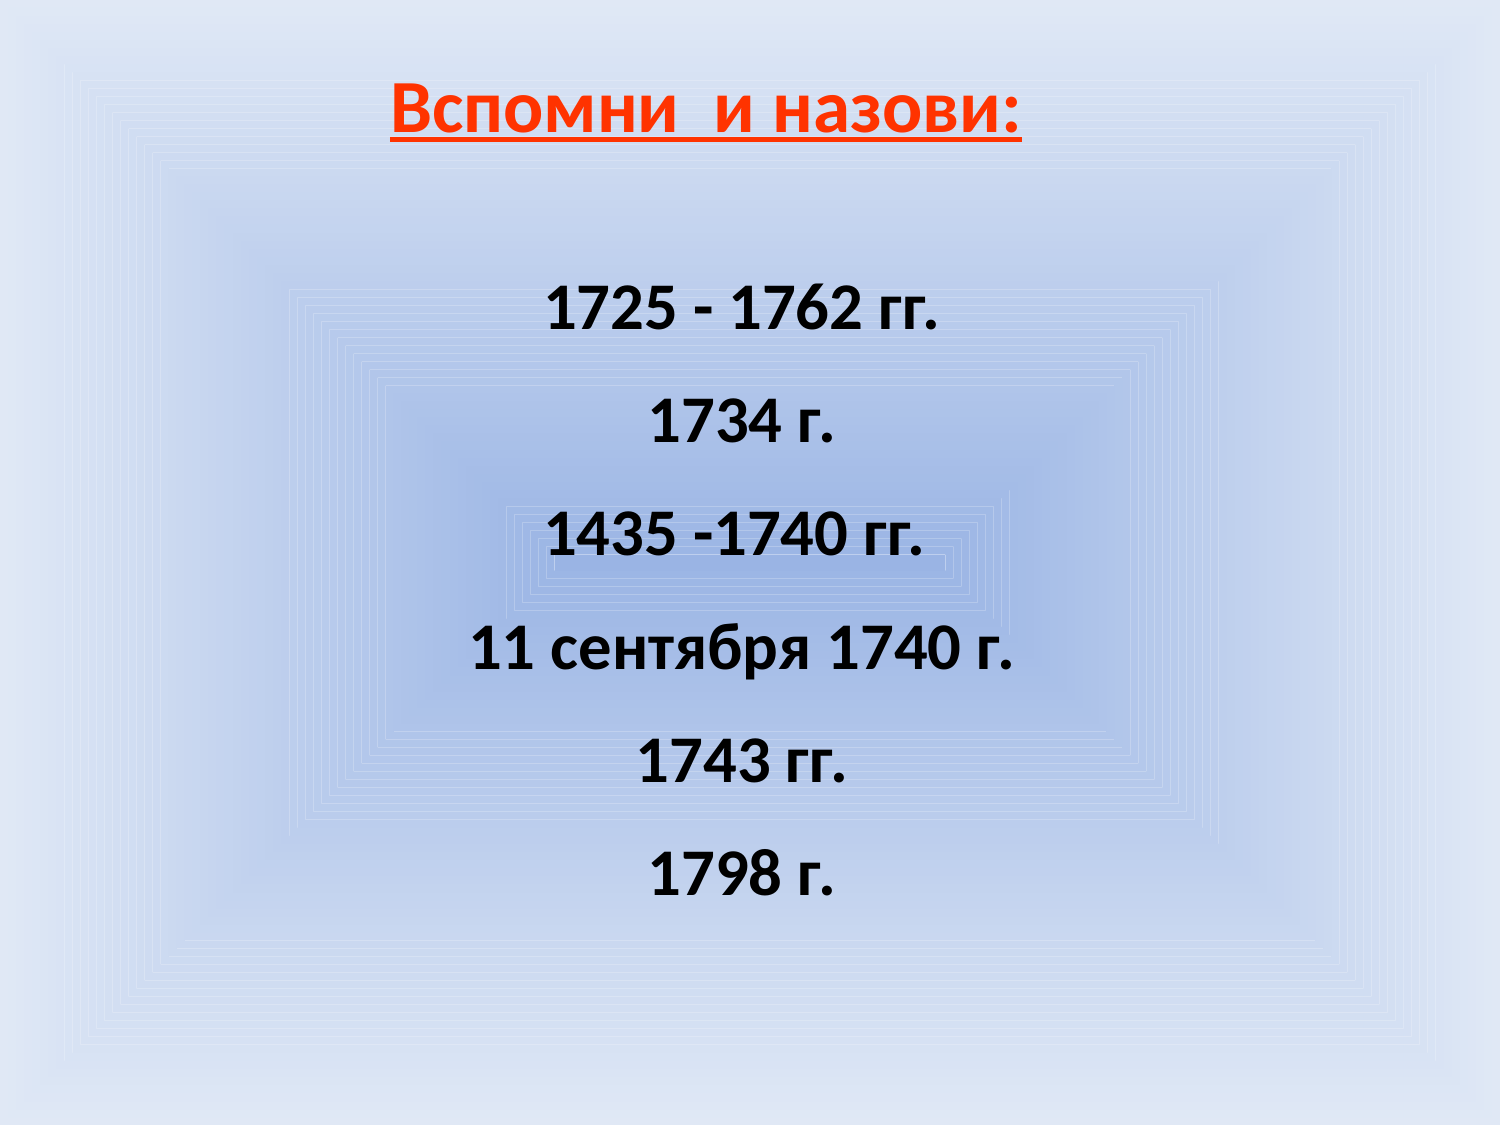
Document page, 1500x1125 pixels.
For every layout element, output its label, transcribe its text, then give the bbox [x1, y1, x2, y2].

text_box 1725 - 1762 гг. 1734 г. 1435 -1740 гг. 11 сентября 1740 г. 1743 гг. 1798 г. [29, 255, 1455, 917]
text_box Вспомни и назови: [112, 50, 1300, 254]
